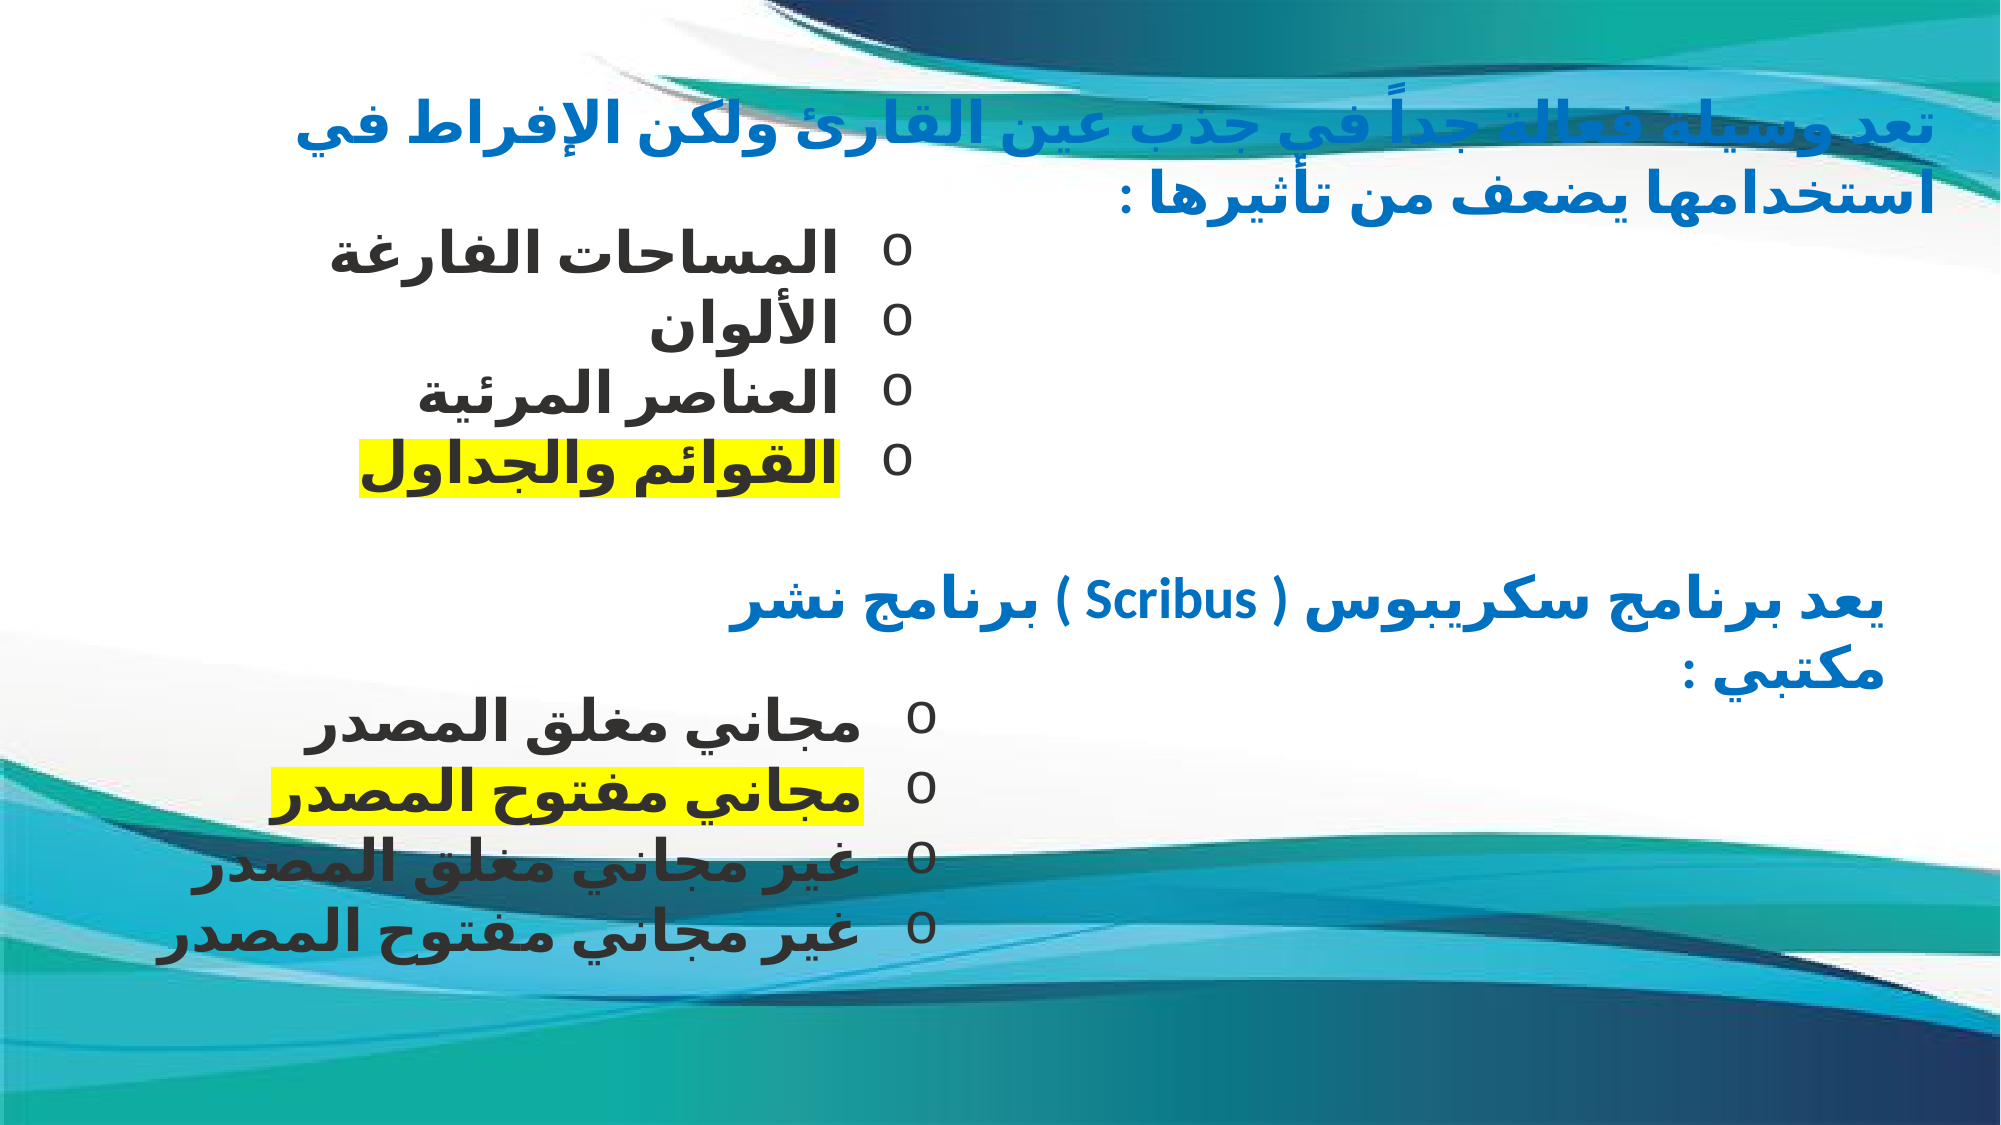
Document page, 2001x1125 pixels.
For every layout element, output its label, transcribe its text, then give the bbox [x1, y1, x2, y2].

text_box المساحات الفارغة الألوان العناصر المرئية القوائم والجداول [208, 207, 930, 503]
text_box تعد وسيلة فعالة جداً في جذب عين القارئ ولكن الإفراط في استخدامها يضعف من تأثيرها : [84, 77, 1953, 233]
text_box مجاني مغلق المصدر مجاني مفتوح المصدر غير مجاني مغلق المصدر غير مجاني مفتوح المصدر [120, 675, 954, 971]
picture [0, 0, 2001, 1125]
text_box يعد برنامج سكريبوس ( Scribus ) برنامج نشر مكتبي : [607, 552, 1903, 708]
